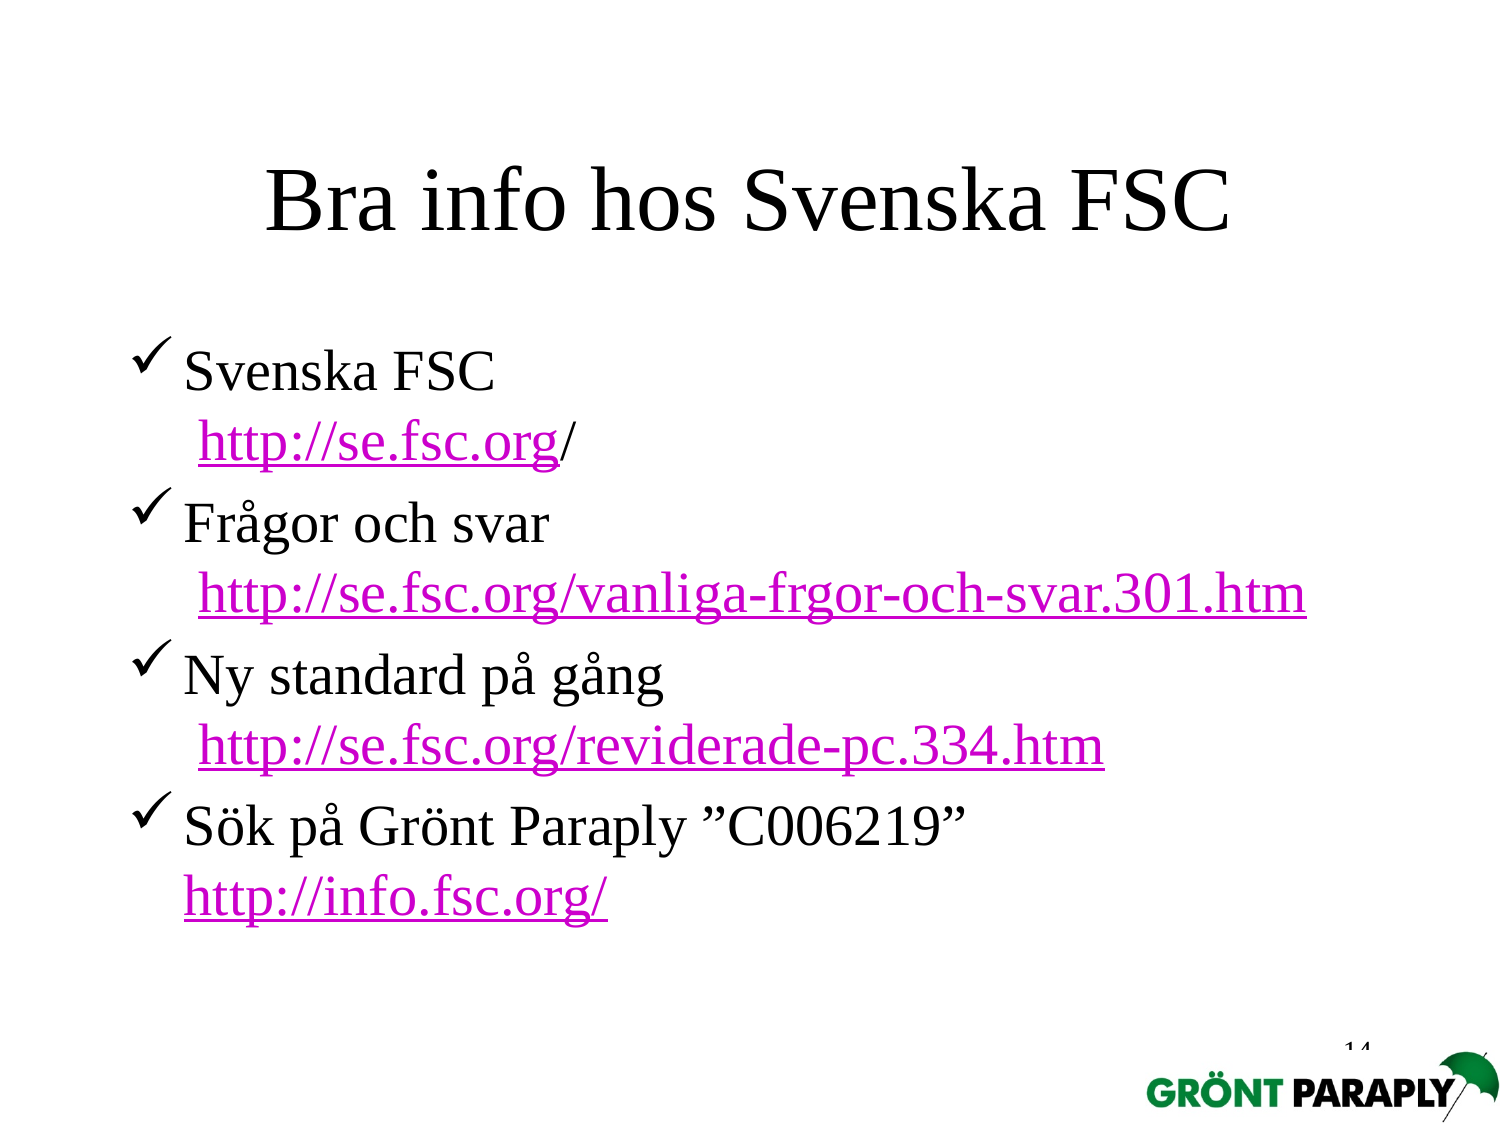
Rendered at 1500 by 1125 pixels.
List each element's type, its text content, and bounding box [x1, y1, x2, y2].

slide_number 14 [1074, 1025, 1388, 1100]
title Bra info hos Svenska FSC [112, 99, 1388, 288]
picture [1145, 1050, 1500, 1123]
list Svenska FSC http://se.fsc.org/ Frågor och svar http://se.fsc.org/vanliga-frgor-och-svar.301.htm Ny standard på gång http://se.fsc.org/reviderade-pc.334.htm Sök på Grönt Paraply ”C006219” http://info.fsc.org/ [112, 324, 1447, 1087]
